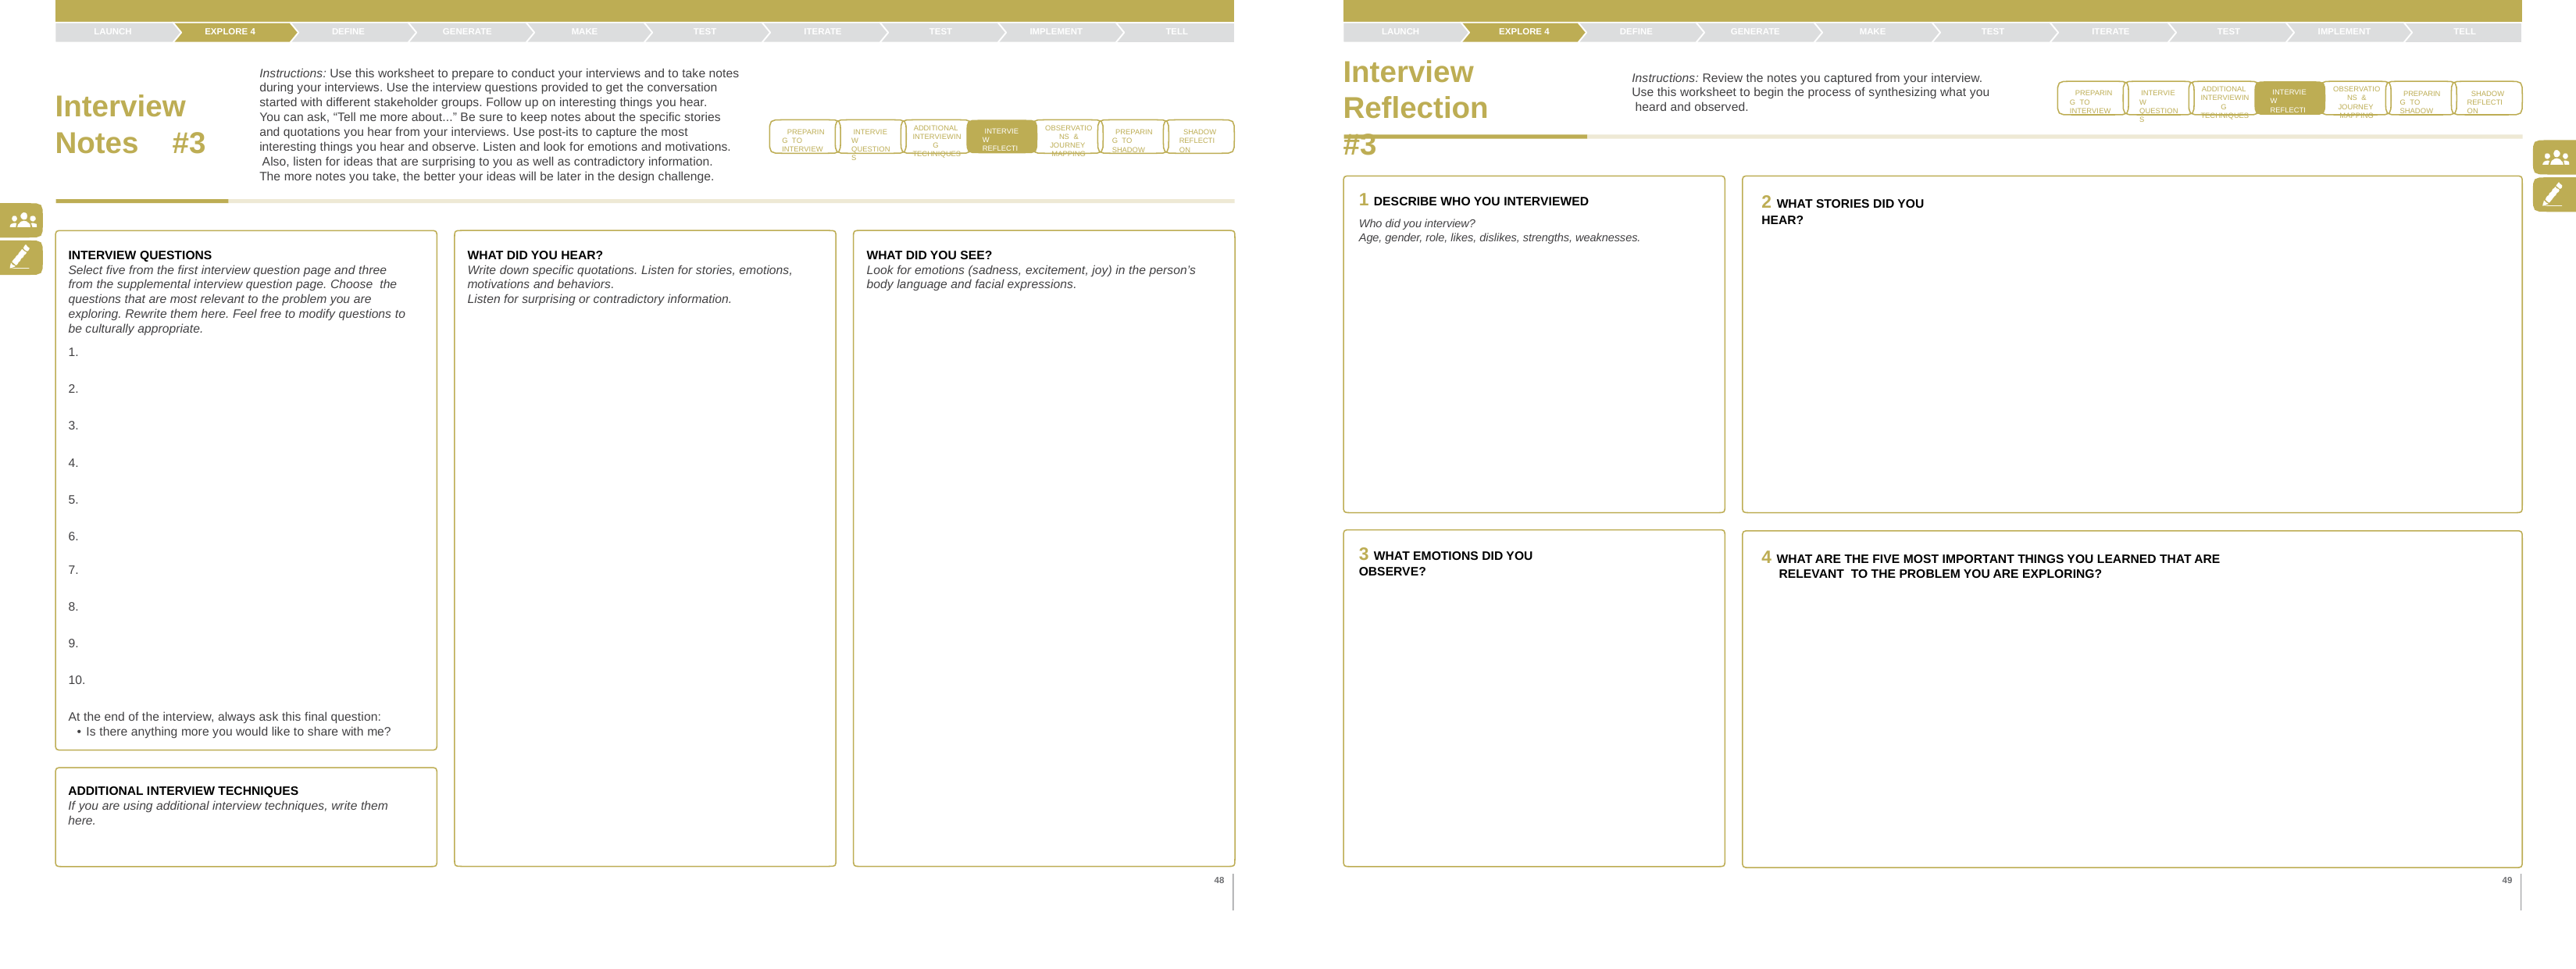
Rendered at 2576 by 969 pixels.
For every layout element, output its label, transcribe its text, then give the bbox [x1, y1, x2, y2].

text_box ADDITIONAL INTERVIEW TECHNIQUES If you are using additional interview techniques, write them here. [66, 782, 419, 828]
text_box 8. 9. 10. At the end of the interview, always ask this final question: Is there anything more you would like to share with me? [66, 597, 401, 739]
text_box LAUNCH EXPLORE 4 Interview Reflection #3 [1341, 48, 1585, 135]
text_box Interview Notes #3 [53, 84, 220, 159]
text_box Instructions: Use this worksheet to prepare to conduct your interviews and to take notes during your interviews. Use the interview questions provided to get the conversation started with different stakeholder groups. Follow up on interesting things you hear. You can ask, “Tell me more about...” Be sure to keep notes about the specific stories and quotations you hear from your interviews. Use post-its to capture the most interesting things you hear and observe. Listen and look for emotions and motivations. Also, listen for ideas that are surprising to you as well as contradictory information. The more notes you take, the better your ideas will be later in the design challenge. [258, 63, 747, 183]
text_box [1343, 529, 1725, 867]
text_box LAUNCH EXPLORE 4 Interview Reflection #3 [1341, 142, 1585, 161]
text_box WHAT DID YOU HEAR? Write down specific quotations. Listen for stories, emotions, motivations and behaviors. Listen for surprising or contradictory information. [466, 245, 801, 307]
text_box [55, 0, 1235, 43]
text_box WHAT DID YOU SEE? Look for emotions (sadness, excitement, joy) in the person’s body language and facial expressions. [865, 245, 1201, 292]
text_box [1343, 134, 2523, 139]
text_box [853, 230, 1236, 867]
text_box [55, 198, 1235, 204]
text_box [1742, 530, 2523, 868]
text_box 3 WHAT EMOTIONS DID YOU OBSERVE? [1357, 540, 1601, 579]
text_box [55, 768, 437, 867]
text_box 48 [1212, 872, 1228, 886]
text_box [55, 230, 437, 750]
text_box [1343, 0, 2523, 43]
text_box [454, 230, 837, 867]
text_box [2532, 140, 2576, 212]
text_box [1742, 176, 2523, 513]
text_box 1 DESCRIBE WHO YOU INTERVIEWED Who did you interview? Age, gender, role, likes, dislikes, strengths, weaknesses. [1357, 173, 1654, 244]
text_box 1. 2. 3. 4. 5. 6. [66, 342, 81, 543]
text_box [1343, 176, 1725, 513]
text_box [769, 119, 1235, 154]
text_box 7. [66, 560, 81, 577]
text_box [0, 202, 44, 276]
text_box 2 WHAT STORIES DID YOU HEAR? [1760, 188, 1965, 227]
text_box Instructions: Review the notes you captured from your interview. Use this worksheet to begin the process of synthesizing what you heard and observed. [1630, 68, 1993, 114]
text_box INTERVIEW QUESTIONS Select five from the first interview question page and three from the supplemental interview question page. Choose the questions that are most relevant to the problem you are exploring. Rewrite them here. Feel free to modify questions to be culturally appropriate. [66, 245, 417, 336]
text_box 4 WHAT ARE THE FIVE MOST IMPORTANT THINGS YOU LEARNED THAT ARE RELEVANT TO THE PROBLEM YOU ARE EXPLORING? [1760, 543, 2271, 581]
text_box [2057, 80, 2523, 116]
text_box 49 [2500, 872, 2516, 886]
